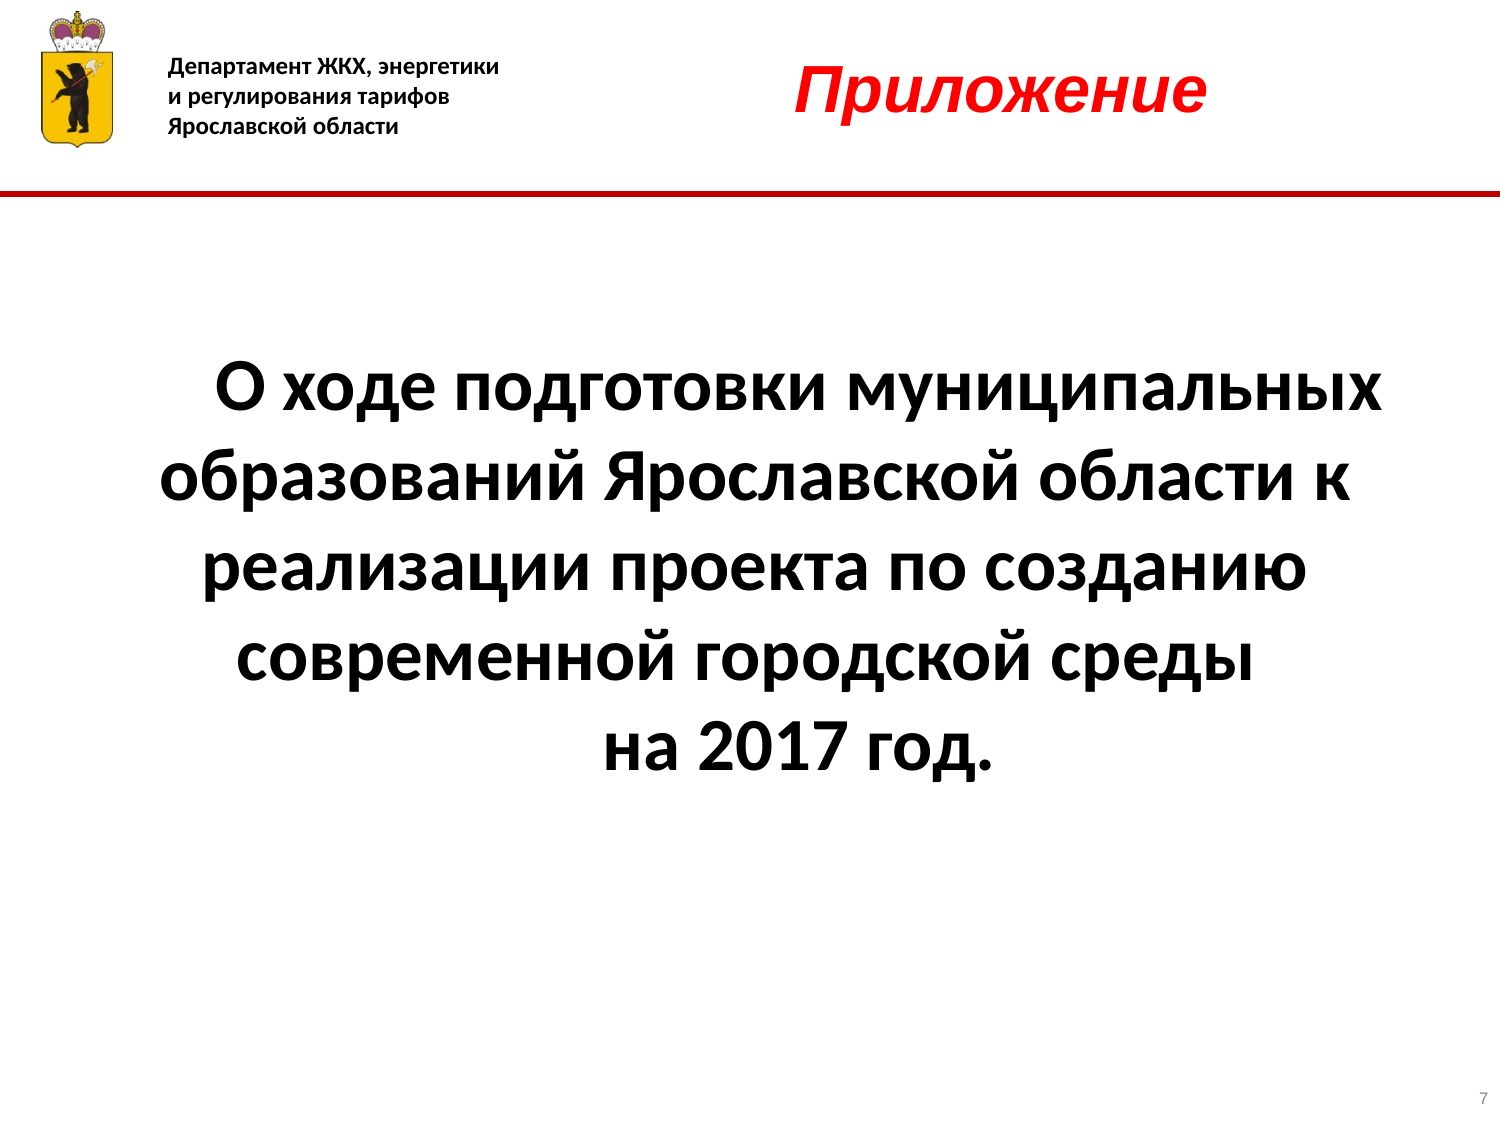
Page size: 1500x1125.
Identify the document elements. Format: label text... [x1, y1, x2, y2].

slide_number 7 [1433, 1082, 1495, 1115]
text_box Приложение [520, 38, 1481, 134]
text_box О ходе подготовки муниципальных образований Ярославской области к реализации проекта по созданию современной городской среды на 2017 год. [76, 327, 1435, 793]
picture [41, 11, 113, 148]
